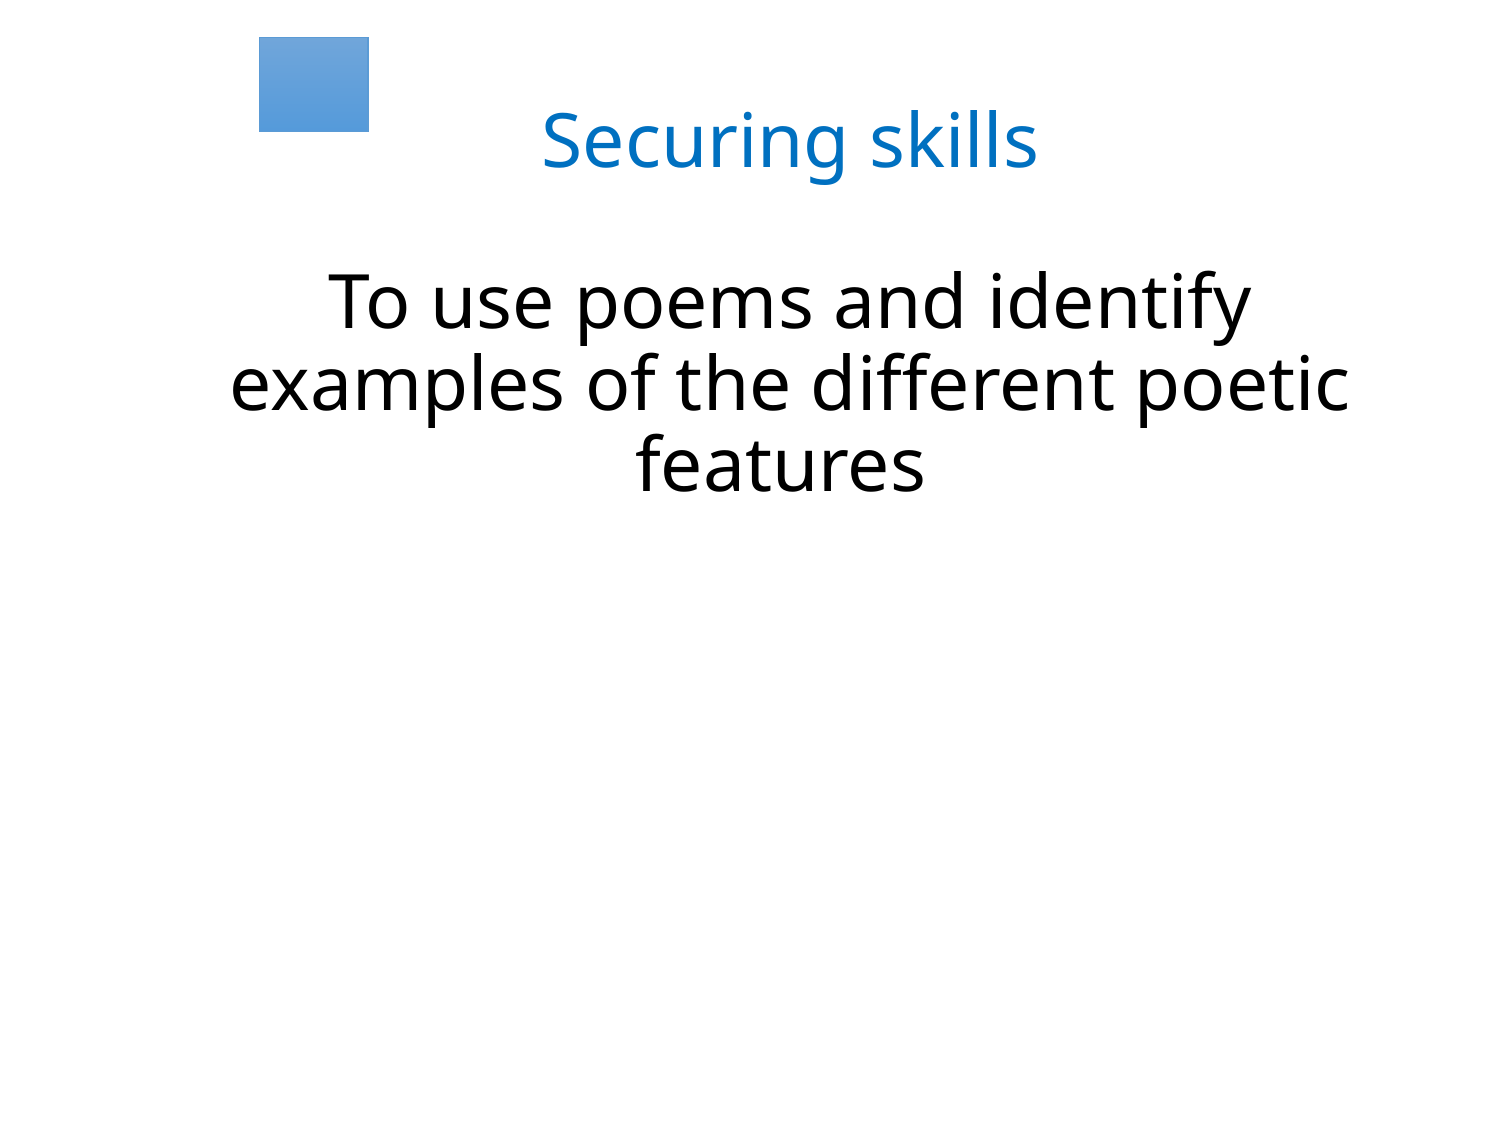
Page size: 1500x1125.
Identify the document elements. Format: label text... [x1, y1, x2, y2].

text_box [259, 37, 369, 132]
title Securing skills To use poems and identify examples of the different poetic features [183, 37, 1398, 811]
